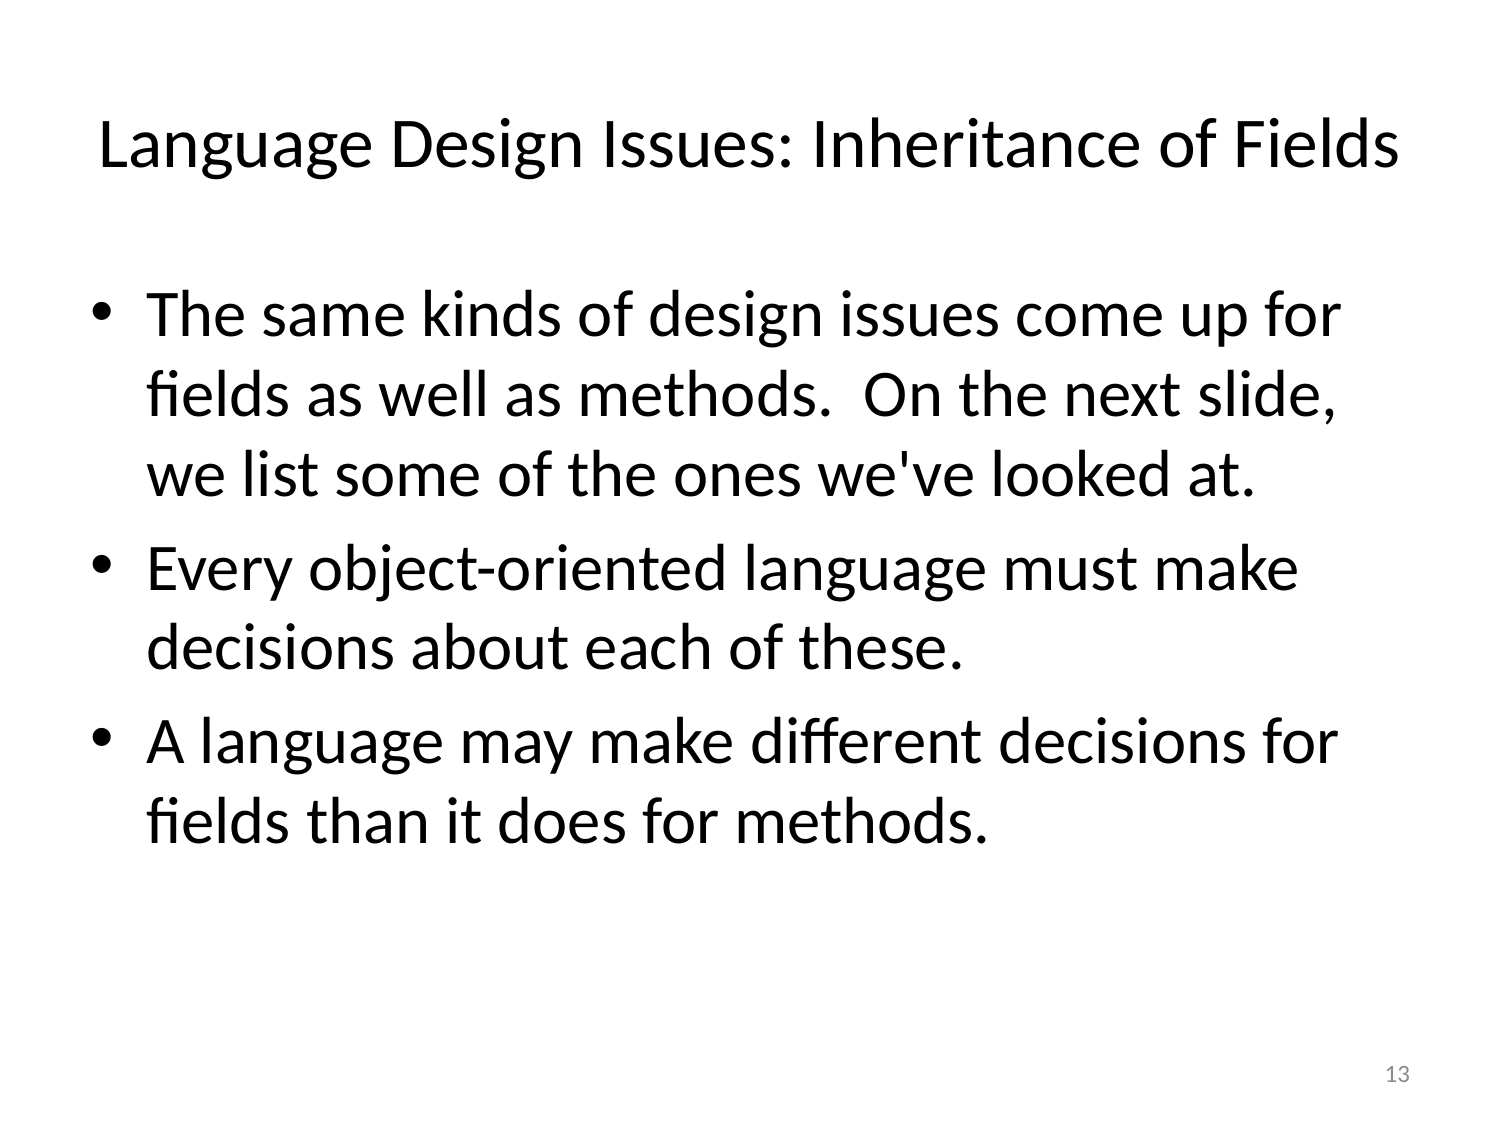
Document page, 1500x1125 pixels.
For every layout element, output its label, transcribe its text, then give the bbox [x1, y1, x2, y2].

list The same kinds of design issues come up for fields as well as methods. On the next slide, we list some of the ones we've looked at. Every object-oriented language must make decisions about each of these. A language may make different decisions for fields than it does for methods. [75, 262, 1425, 1005]
title Language Design Issues: Inheritance of Fields [75, 45, 1425, 233]
slide_number 13 [1074, 1042, 1425, 1103]
